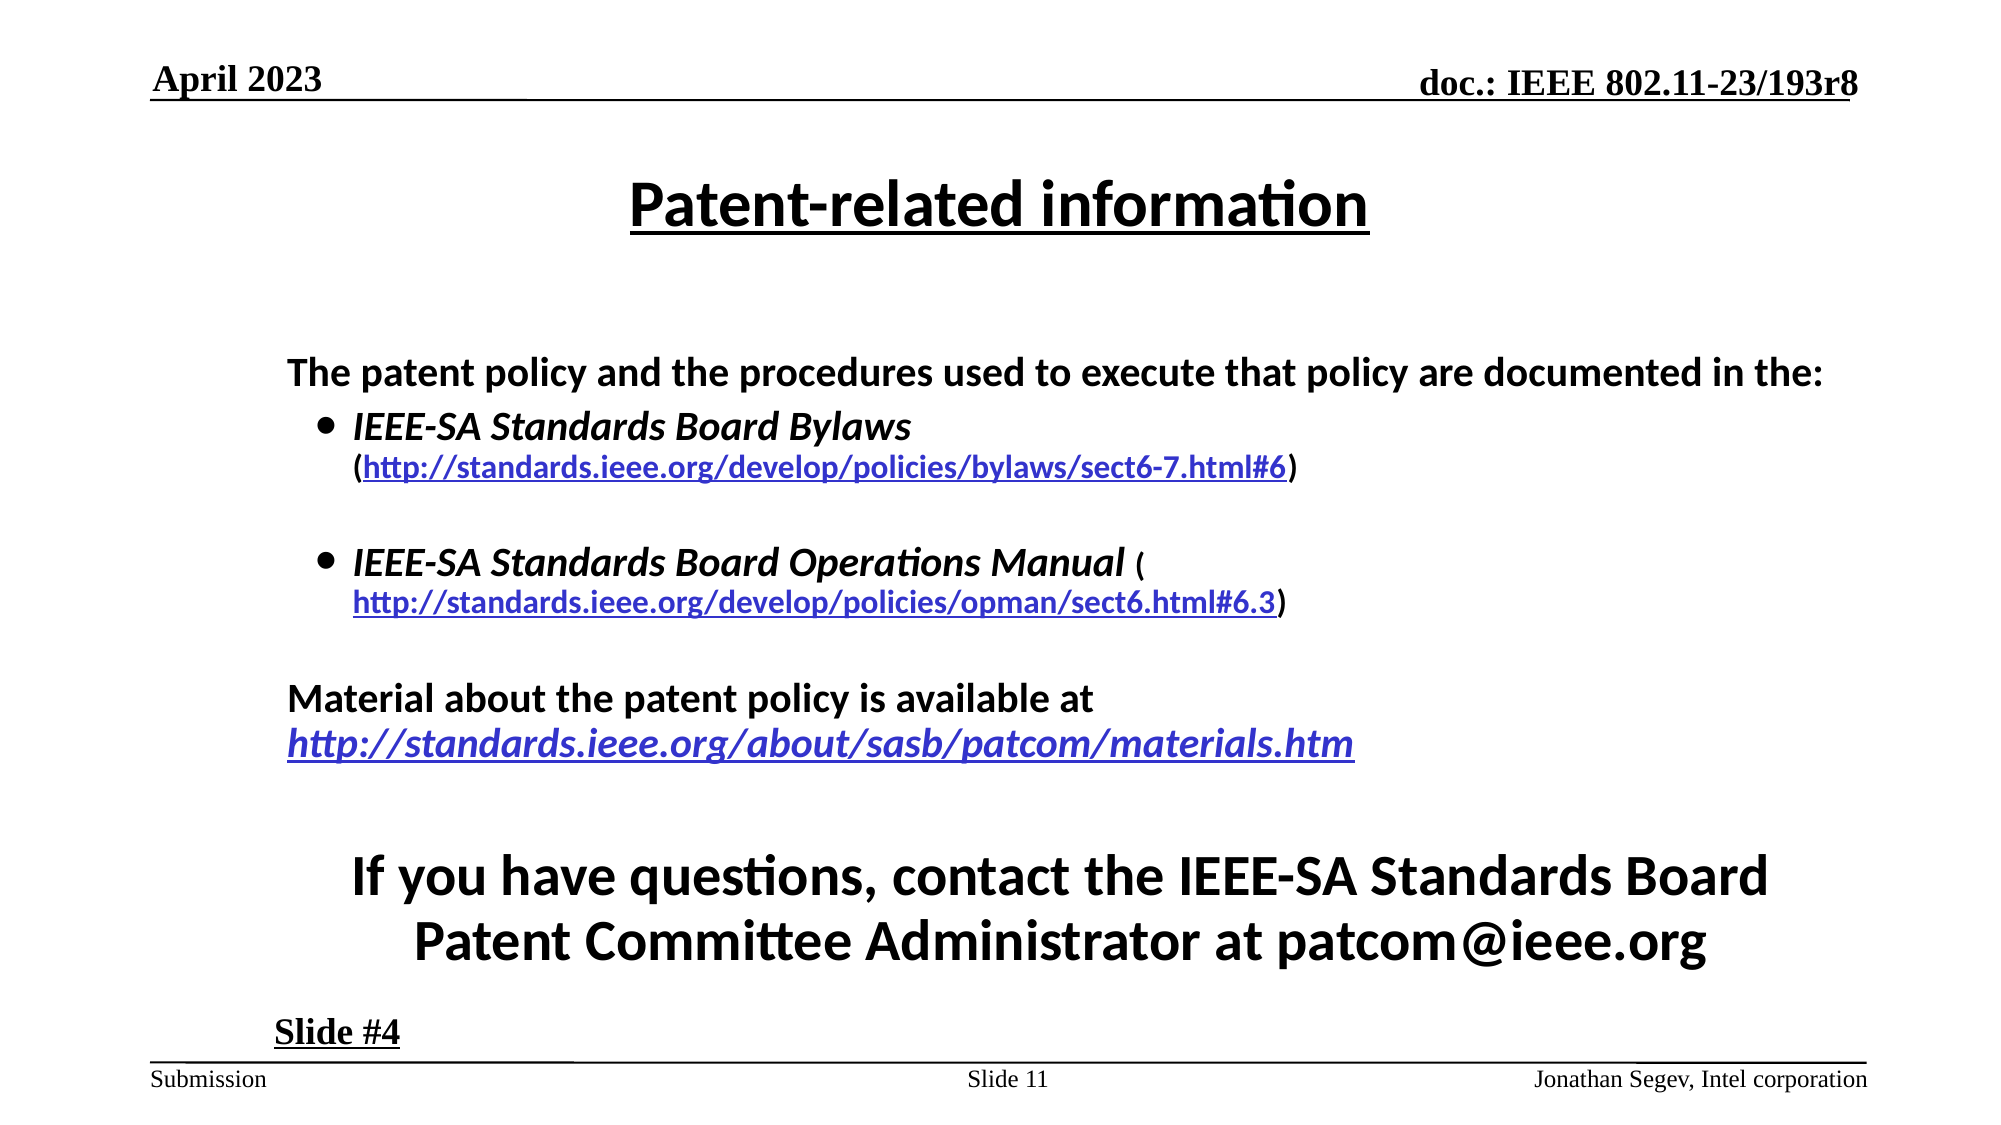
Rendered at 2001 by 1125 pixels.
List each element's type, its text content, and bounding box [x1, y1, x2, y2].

title Patent-related information [149, 112, 1850, 288]
list The patent policy and the procedures used to execute that policy are documented in the: IEEE-SA Standards Board Bylaws (http://standards.ieee.org/develop/policies/bylaws/sect6-7.html#6) IEEE-SA Standards Board Operations Manual (http://standards.ieee.org/develop/policies/opman/sect6.html#6.3) Material about the patent policy is available at http://standards.ieee.org/about/sasb/patcom/materials.htm If you have questions, contact the IEEE-SA Standards Board Patent Committee Administrator at patcom@ieee.org [149, 324, 1850, 1000]
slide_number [152, 54, 563, 100]
slide_number Slide 11 [950, 1061, 1067, 1123]
text_box Slide #4 [259, 999, 416, 1060]
footer Jonathan Segev, Intel corporation [1171, 1061, 1869, 1093]
